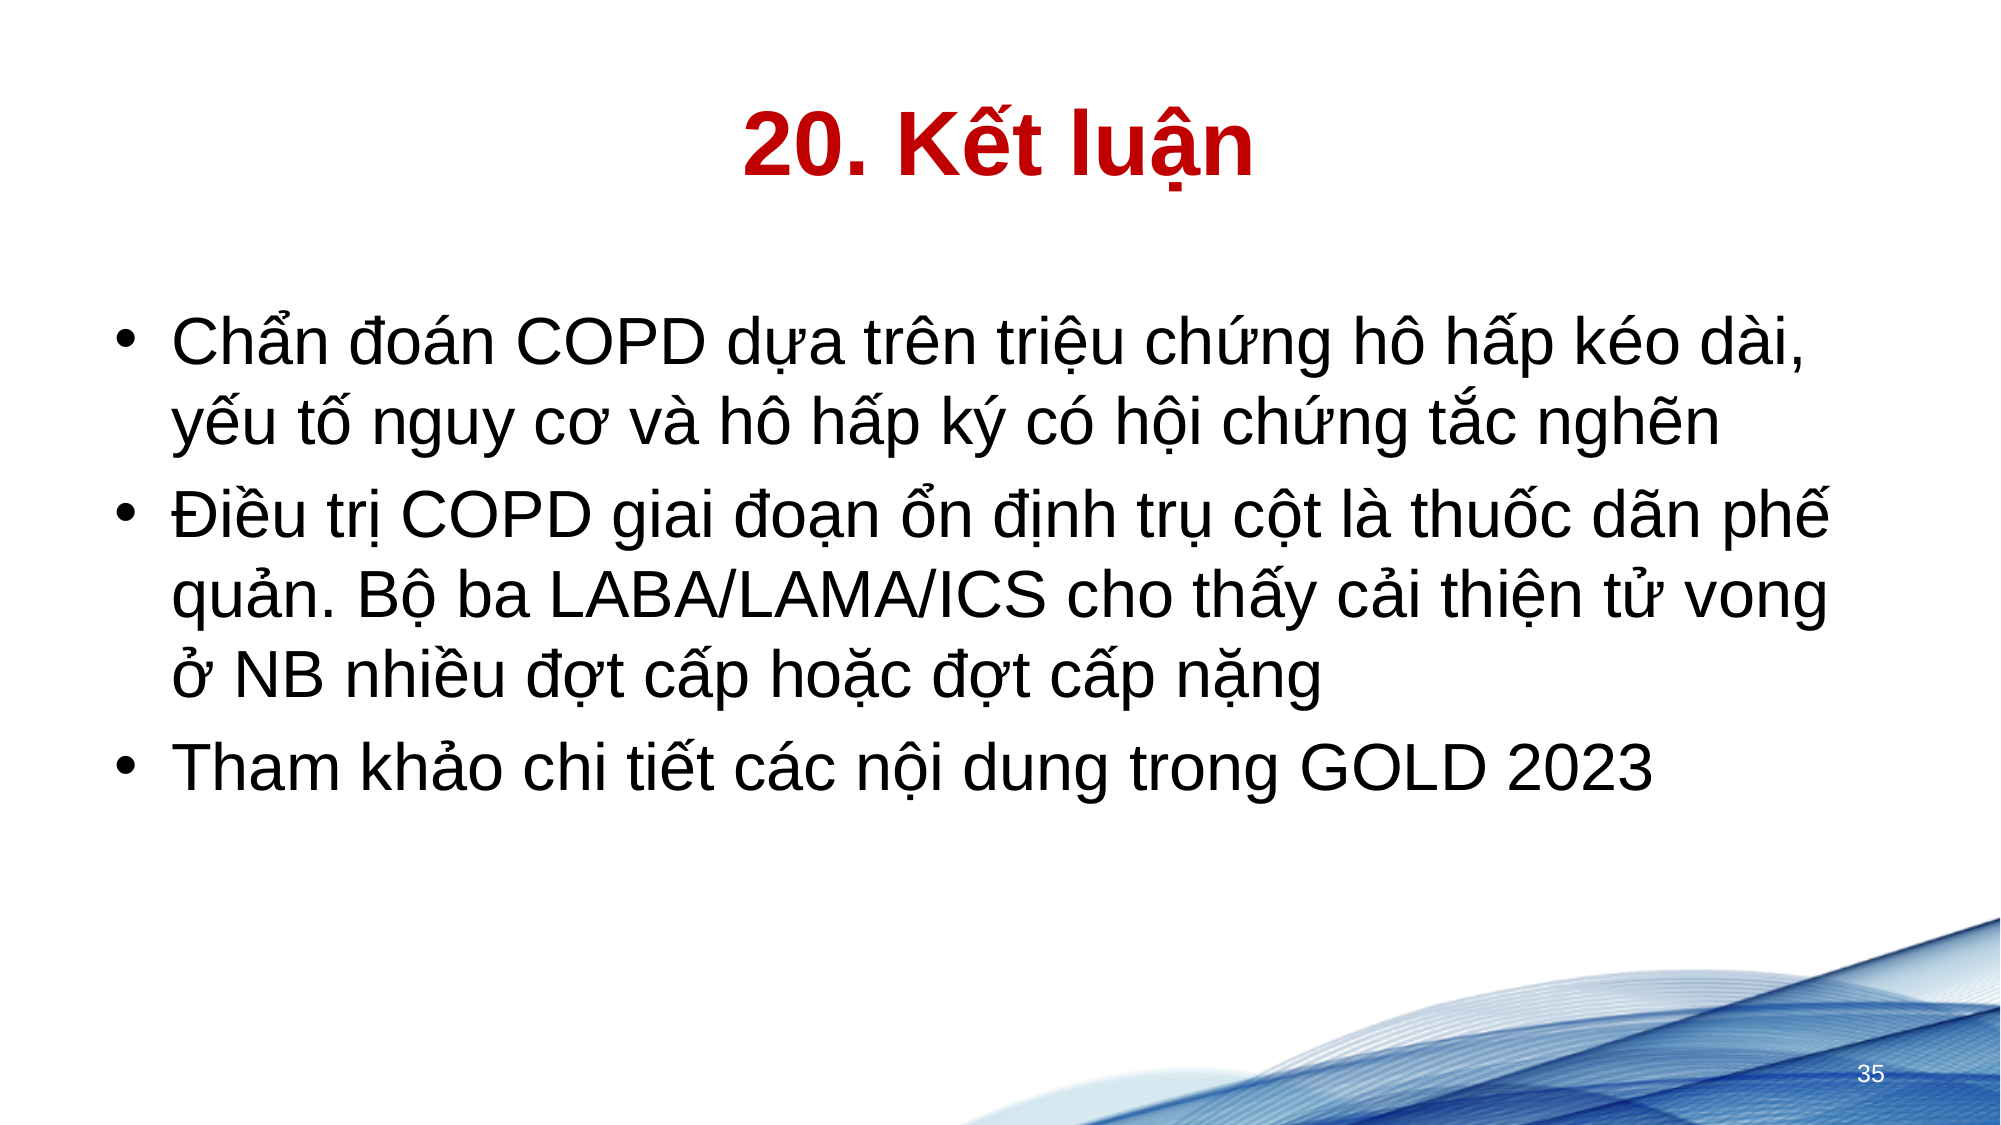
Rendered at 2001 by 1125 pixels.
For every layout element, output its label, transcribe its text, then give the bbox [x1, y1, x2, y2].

title 20. Kết luận [99, 45, 1900, 233]
slide_number 35 [1433, 1042, 1900, 1103]
list Chẩn đoán COPD dựa trên triệu chứng hô hấp kéo dài, yếu tố nguy cơ và hô hấp ký có hội chứng tắc nghẽn Điều trị COPD giai đoạn ổn định trụ cột là thuốc dãn phế quản. Bộ ba LABA/LAMA/ICS cho thấy cải thiện tử vong ở NB nhiều đợt cấp hoặc đợt cấp nặng Tham khảo chi tiết các nội dung trong GOLD 2023 [99, 290, 1900, 1005]
picture [3, 915, 1999, 1125]
